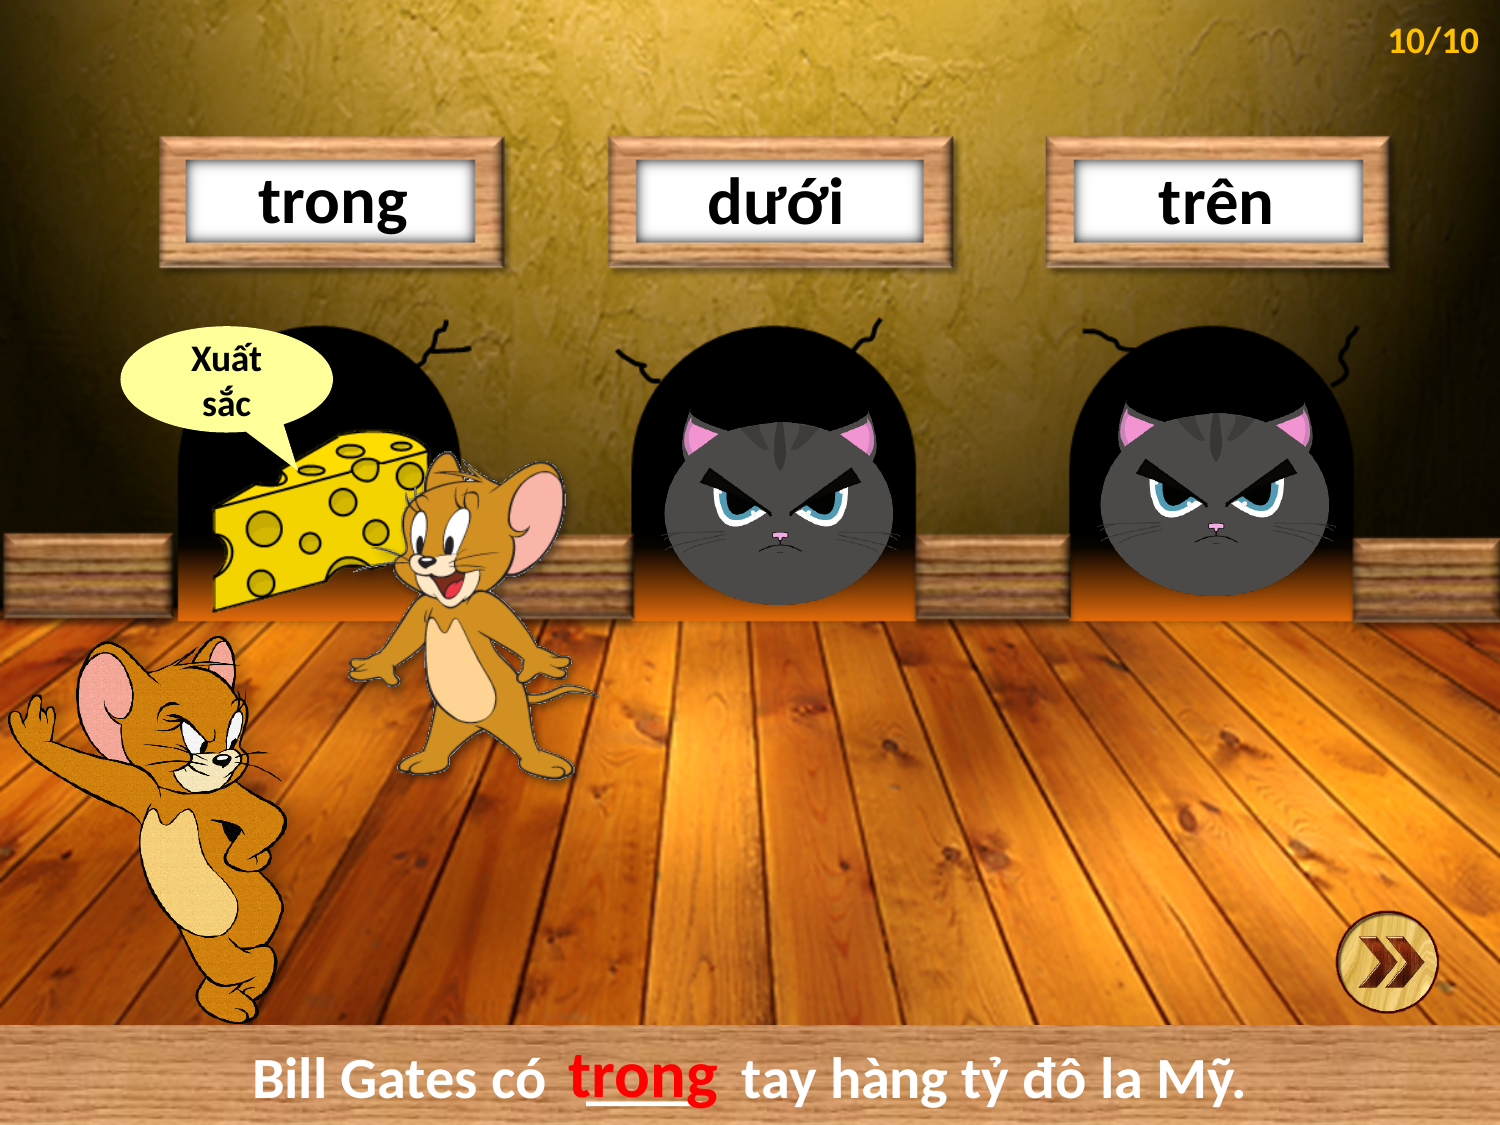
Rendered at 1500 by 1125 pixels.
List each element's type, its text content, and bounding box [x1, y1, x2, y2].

text_box Bill Gates có ____ tay hàng tỷ đô la Mỹ. [0, 1023, 1500, 1125]
text_box trong [183, 148, 484, 244]
picture [0, 0, 1500, 1024]
text_box trên [1080, 150, 1353, 246]
text_box Xuất sắc [118, 324, 336, 432]
text_box trong [525, 1023, 762, 1119]
text_box dưới [626, 150, 928, 246]
text_box 10/10 [1350, 5, 1496, 72]
